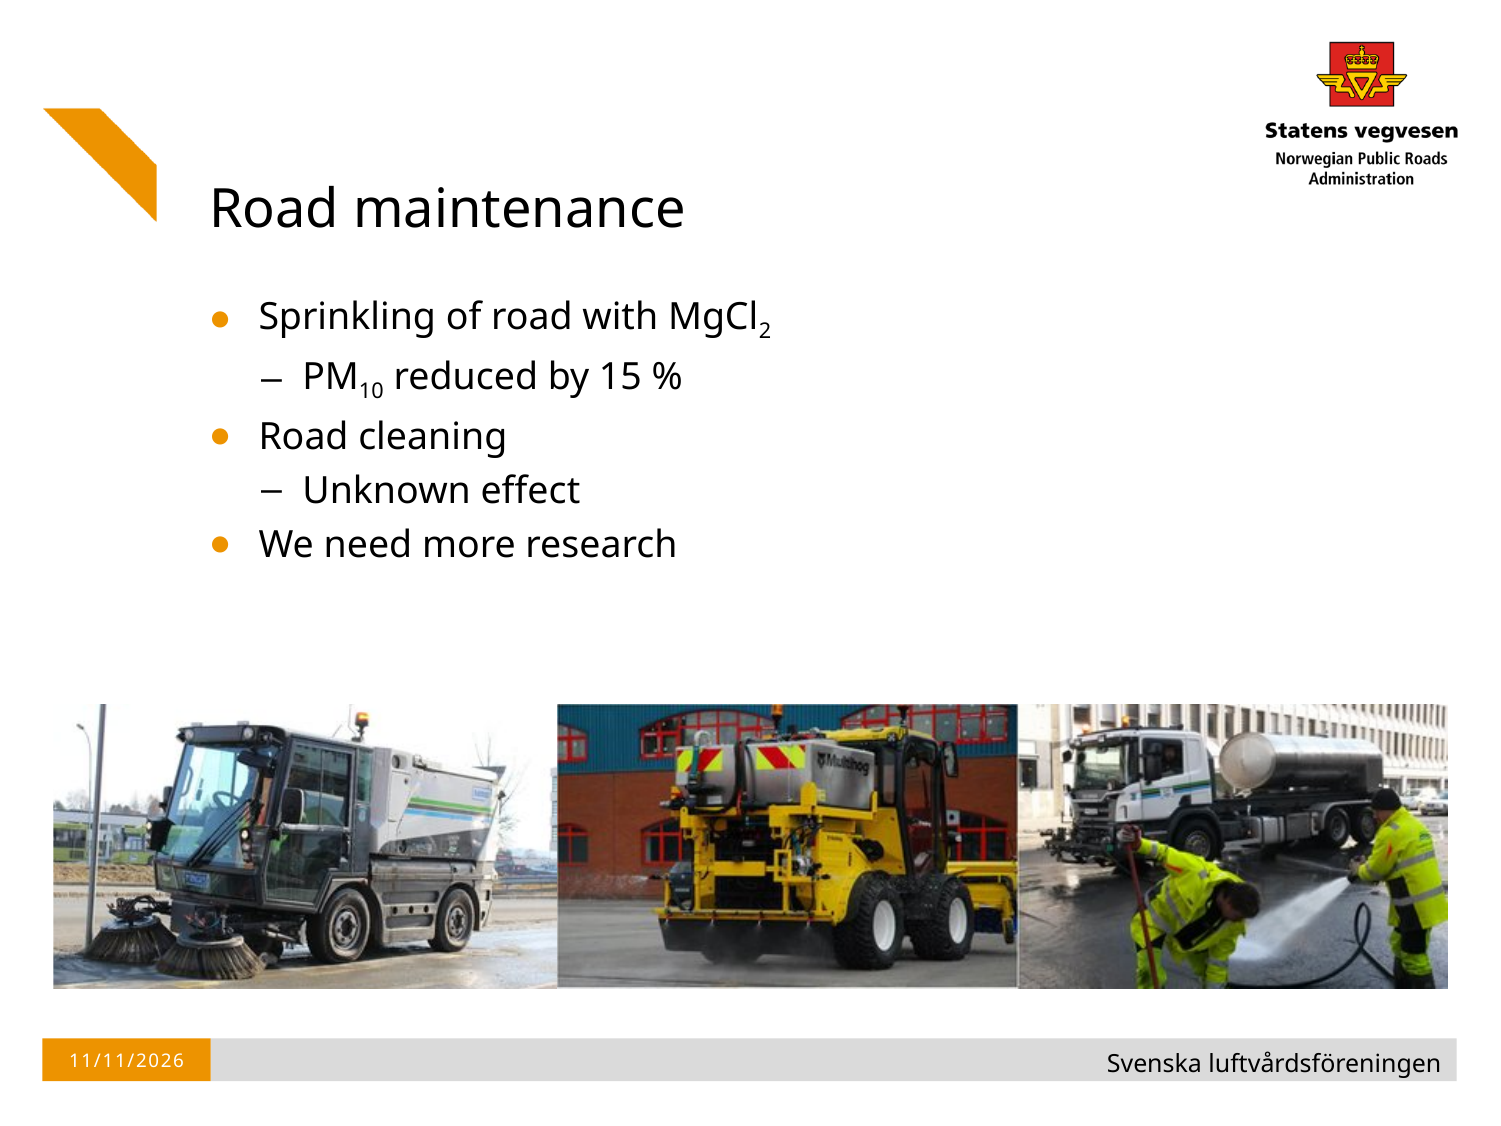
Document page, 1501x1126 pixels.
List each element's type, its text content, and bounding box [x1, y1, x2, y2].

picture [1265, 41, 1458, 185]
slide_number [42, 1047, 211, 1076]
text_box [53, 704, 1449, 989]
footer Svenska luftvårdsföreningen [253, 1047, 1443, 1076]
picture [0, 0, 167, 230]
list Sprinkling of road with MgCl2 PM10 reduced by 15 % Road cleaning Unknown effect We need more research [208, 291, 1358, 646]
title Road maintenance [209, 173, 1358, 251]
